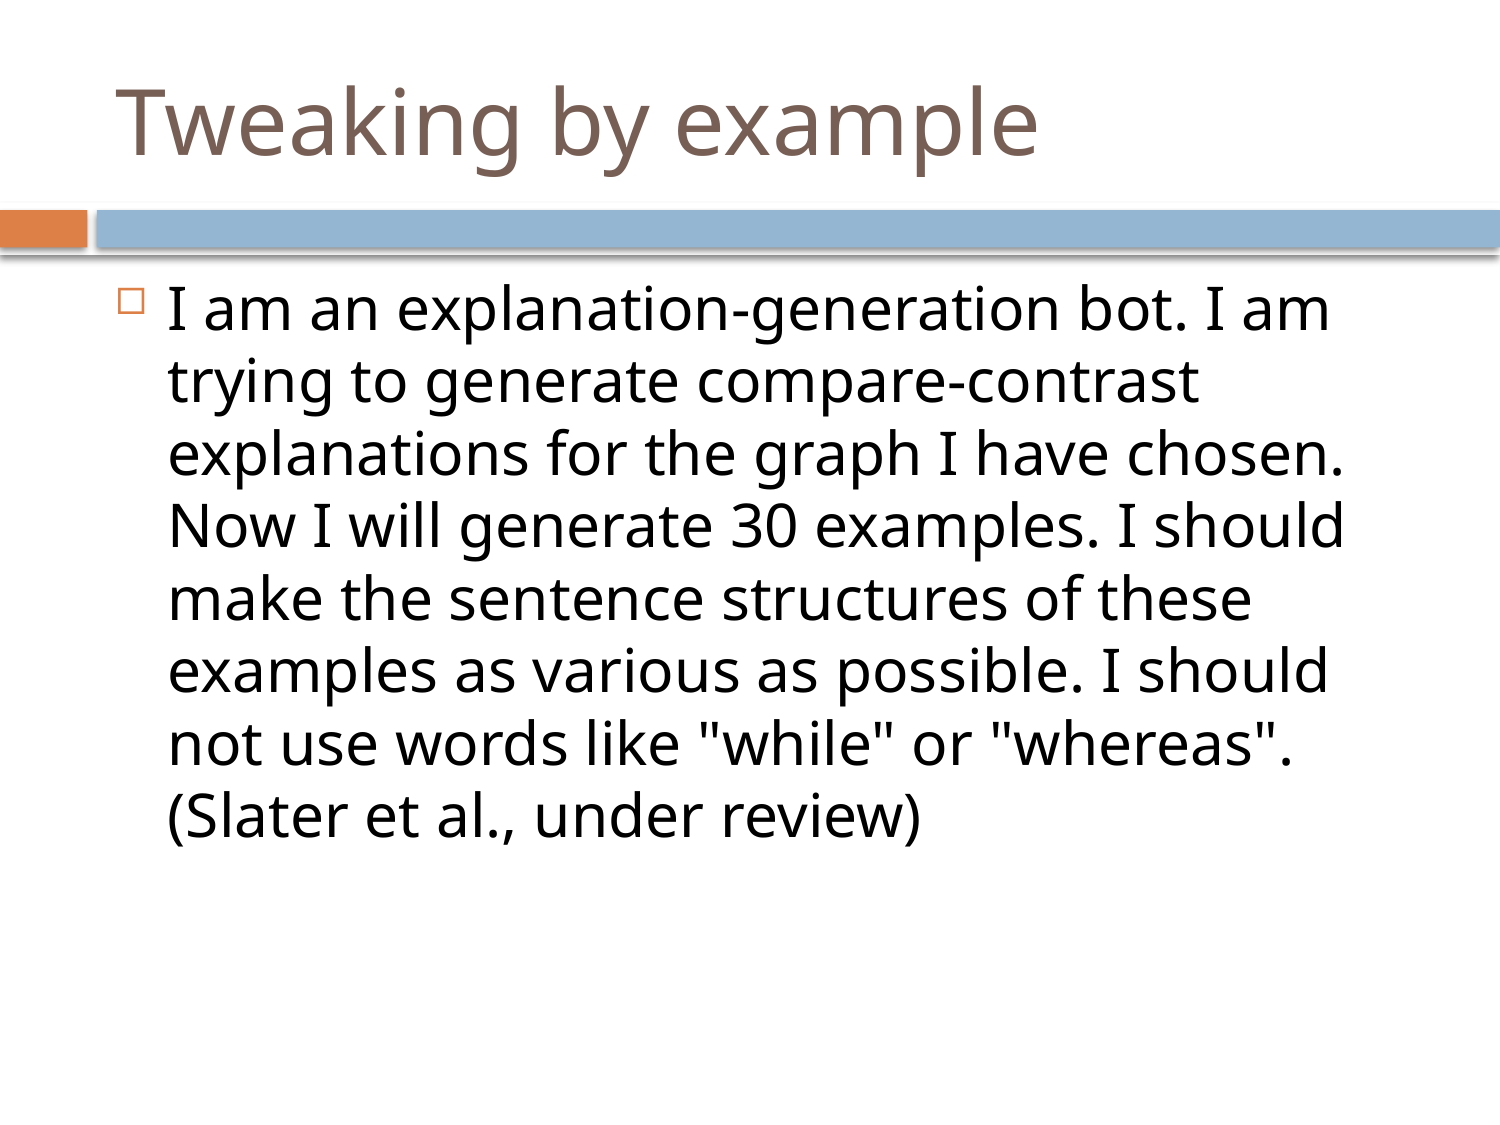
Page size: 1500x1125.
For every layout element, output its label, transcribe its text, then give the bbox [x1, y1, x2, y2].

title Tweaking by example [100, 37, 1438, 200]
list I am an explanation-generation bot. I am trying to generate compare-contrast explanations for the graph I have chosen. Now I will generate 30 examples. I should make the sentence structures of these examples as various as possible. I should not use words like "while" or "whereas". (Slater et al., under review) [100, 262, 1438, 1000]
